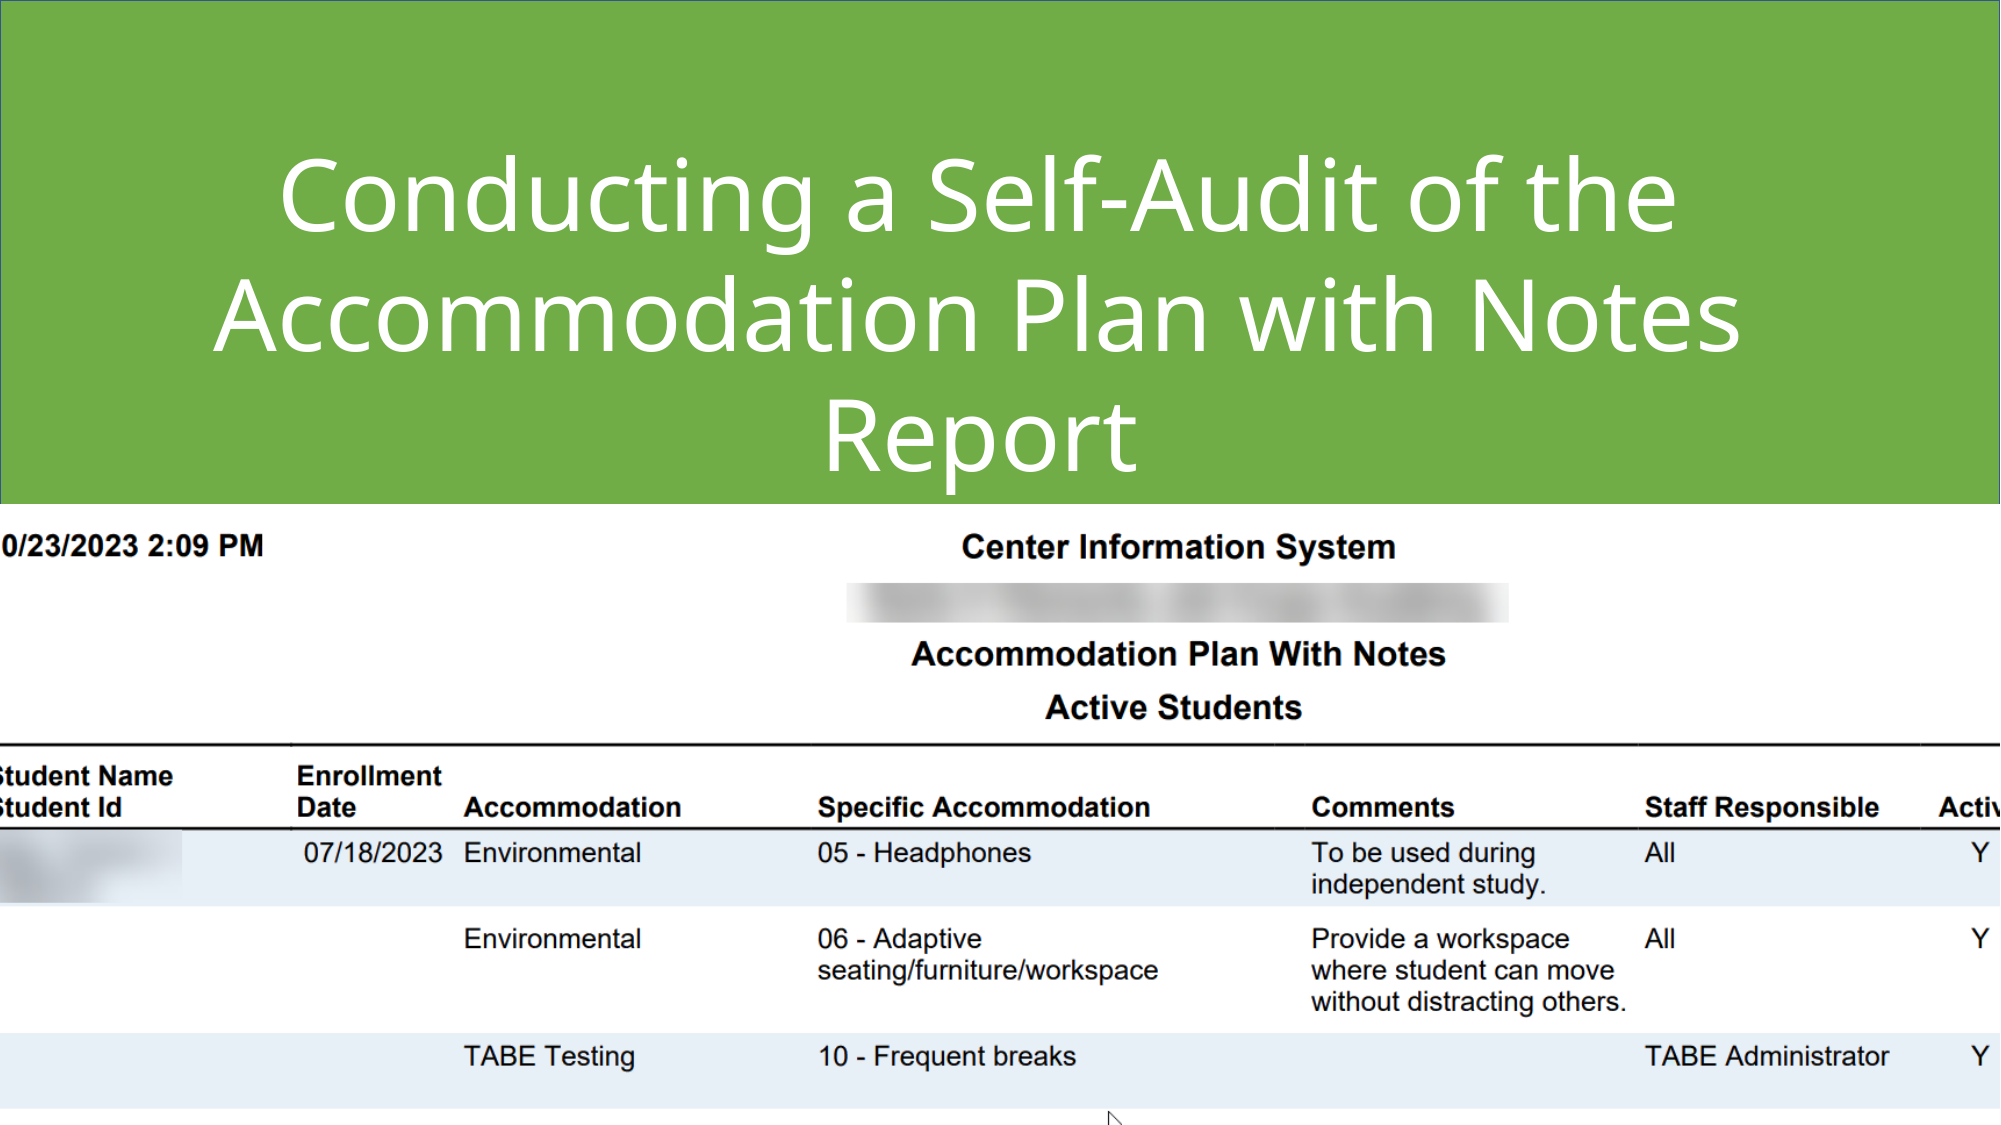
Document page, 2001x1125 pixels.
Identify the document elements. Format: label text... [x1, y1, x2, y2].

text_box Conducting a Self-Audit of the Accommodation Plan with Notes Report [110, 123, 1849, 499]
picture [0, 504, 2000, 1125]
text_box [0, 0, 2000, 504]
